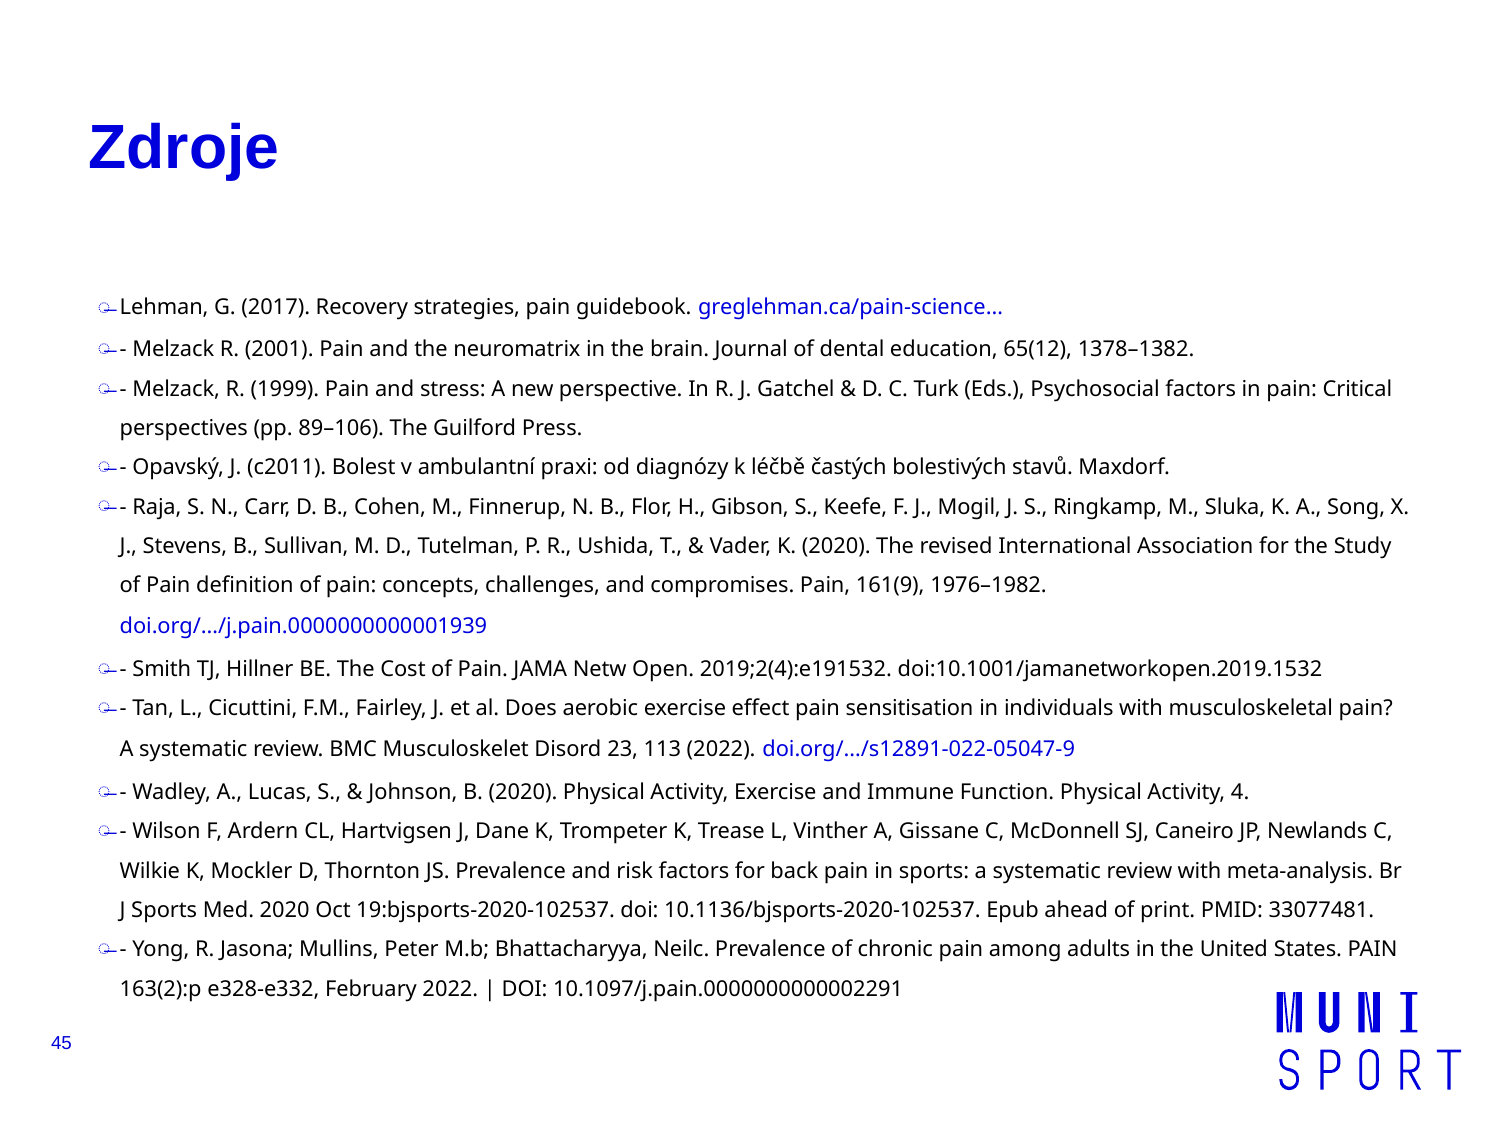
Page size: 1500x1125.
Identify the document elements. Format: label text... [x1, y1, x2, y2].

slide_number 45 [50, 1021, 82, 1063]
list Lehman, G. (2017). Recovery strategies, pain guidebook. greglehman.ca/pain-science… - Melzack R. (2001). Pain and the neuromatrix in the brain. Journal of dental education, 65(12), 1378–1382. - Melzack, R. (1999). Pain and stress: A new perspective. In R. J. Gatchel & D. C. Turk (Eds.), Psychosocial factors in pain: Critical perspectives (pp. 89–106). The Guilford Press. - Opavský, J. (c2011). Bolest v ambulantní praxi: od diagnózy k léčbě častých bolestivých stavů. Maxdorf. - Raja, S. N., Carr, D. B., Cohen, M., Finnerup, N. B., Flor, H., Gibson, S., Keefe, F. J., Mogil, J. S., Ringkamp, M., Sluka, K. A., Song, X. J., Stevens, B., Sullivan, M. D., Tutelman, P. R., Ushida, T., & Vader, K. (2020). The revised International Association for the Study of Pain definition of pain: concepts, challenges, and compromises. Pain, 161(9), 1976–1982. doi.org/…/j.pain.0000000000001939 - Smith TJ, Hillner BE. The Cost of Pain. JAMA Netw Open. 2019;2(4):e191532. doi:10.1001/jamanetworkopen.2019.1532 - Tan, L., Cicuttini, F.M., Fairley, J. et al. Does aerobic exercise effect pain sensitisation in individuals with musculoskeletal pain? A systematic review. BMC Musculoskelet Disord 23, 113 (2022). doi.org/…/s12891-022-05047-9 - Wadley, A., Lucas, S., & Johnson, B. (2020). Physical Activity, Exercise and Immune Function. Physical Activity, 4. - Wilson F, Ardern CL, Hartvigsen J, Dane K, Trompeter K, Trease L, Vinther A, Gissane C, McDonnell SJ, Caneiro JP, Newlands C, Wilkie K, Mockler D, Thornton JS. Prevalence and risk factors for back pain in sports: a systematic review with meta-analysis. Br J Sports Med. 2020 Oct 19:bjsports-2020-102537. doi: 10.1136/bjsports-2020-102537. Epub ahead of print. PMID: 33077481. - Yong, R. Jasona; Mullins, Peter M.b; Bhattacharyya, Neilc. Prevalence of chronic pain among adults in the United States. PAIN 163(2):p e328-e332, February 2022. | DOI: 10.1097/j.pain.0000000000002291 [88, 277, 1412, 957]
title Zdroje [88, 118, 1412, 193]
